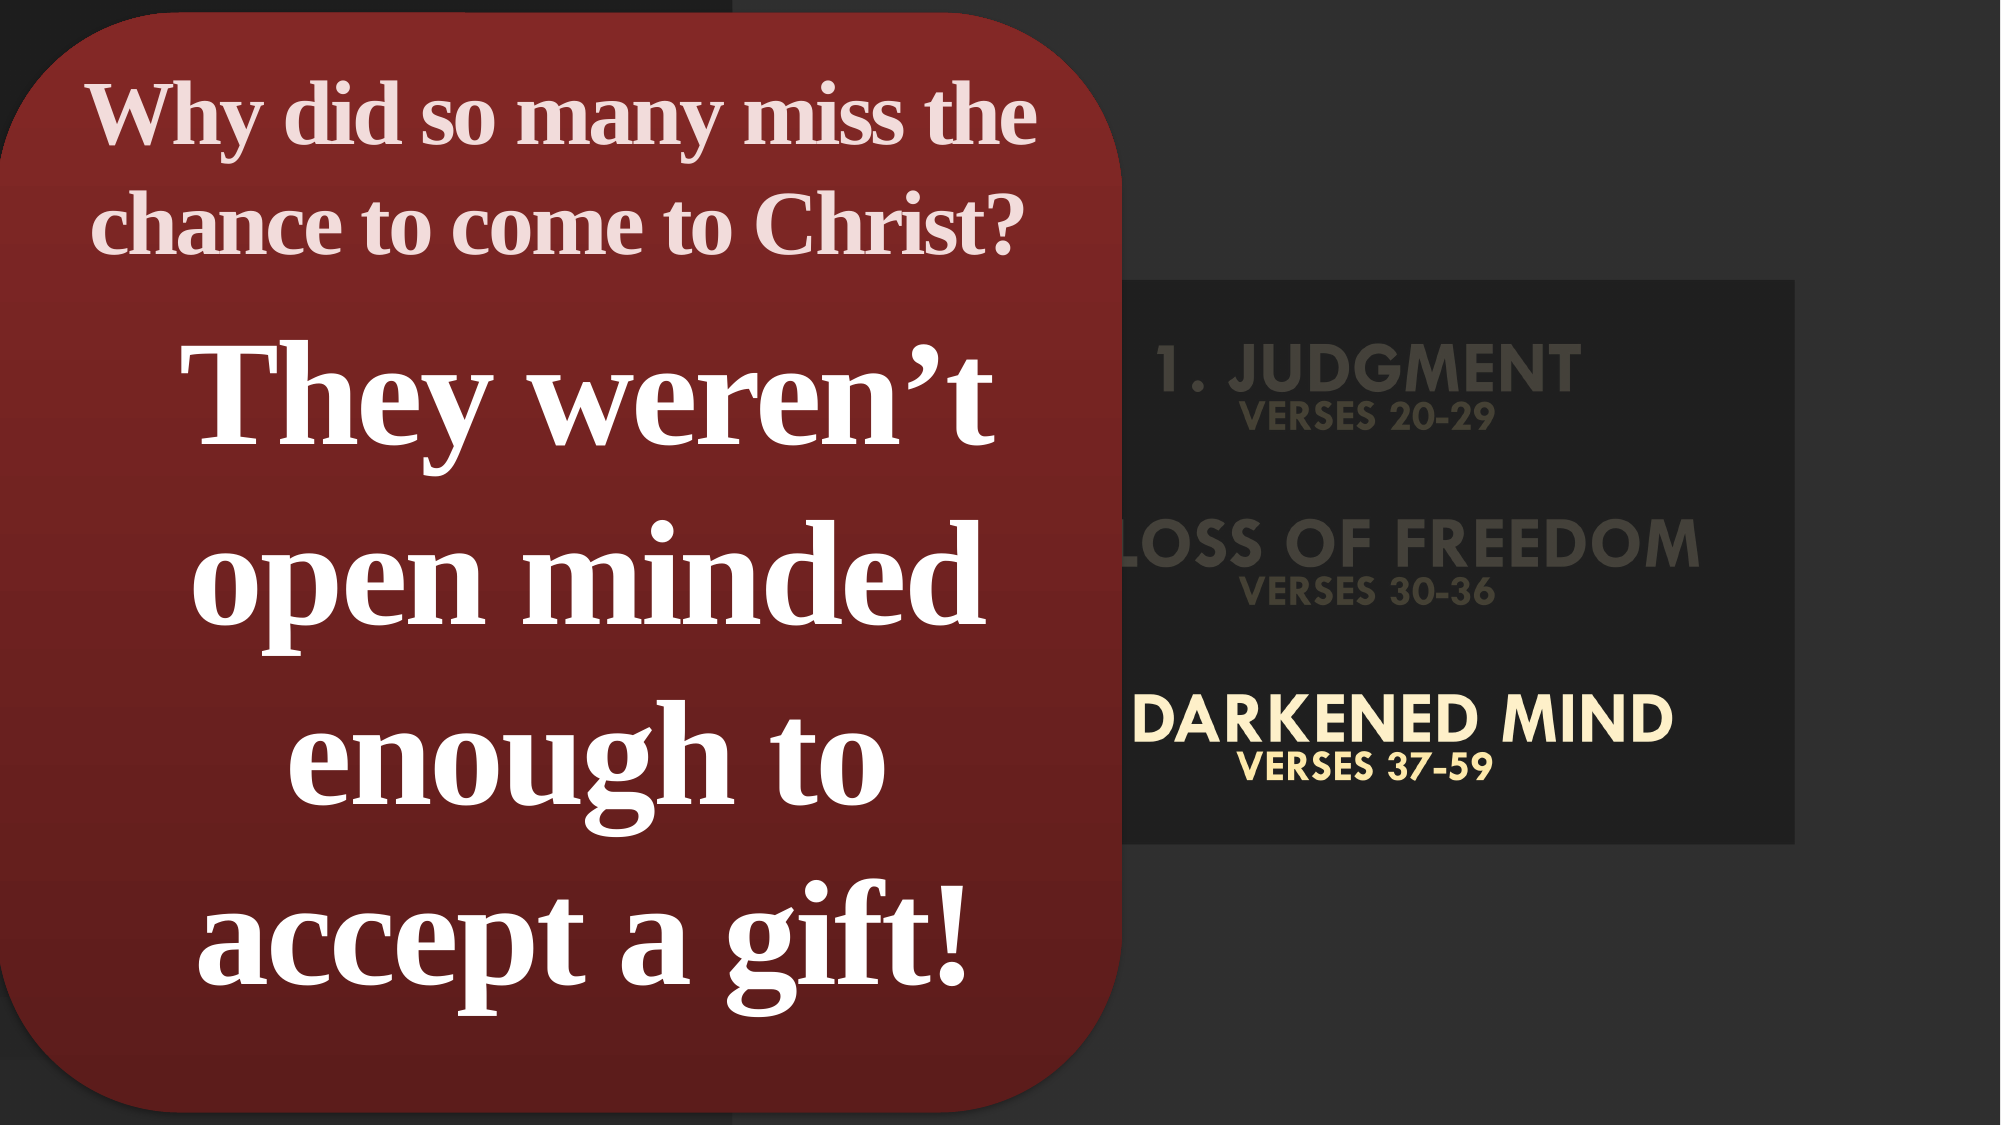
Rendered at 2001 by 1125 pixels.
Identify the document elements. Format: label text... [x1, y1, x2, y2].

text_box They weren’t open minded enough to accept a gift! [89, 287, 1084, 1023]
picture [0, 0, 2001, 1125]
text_box Why did so many miss the chance to come to Christ? [0, 10, 1125, 1115]
